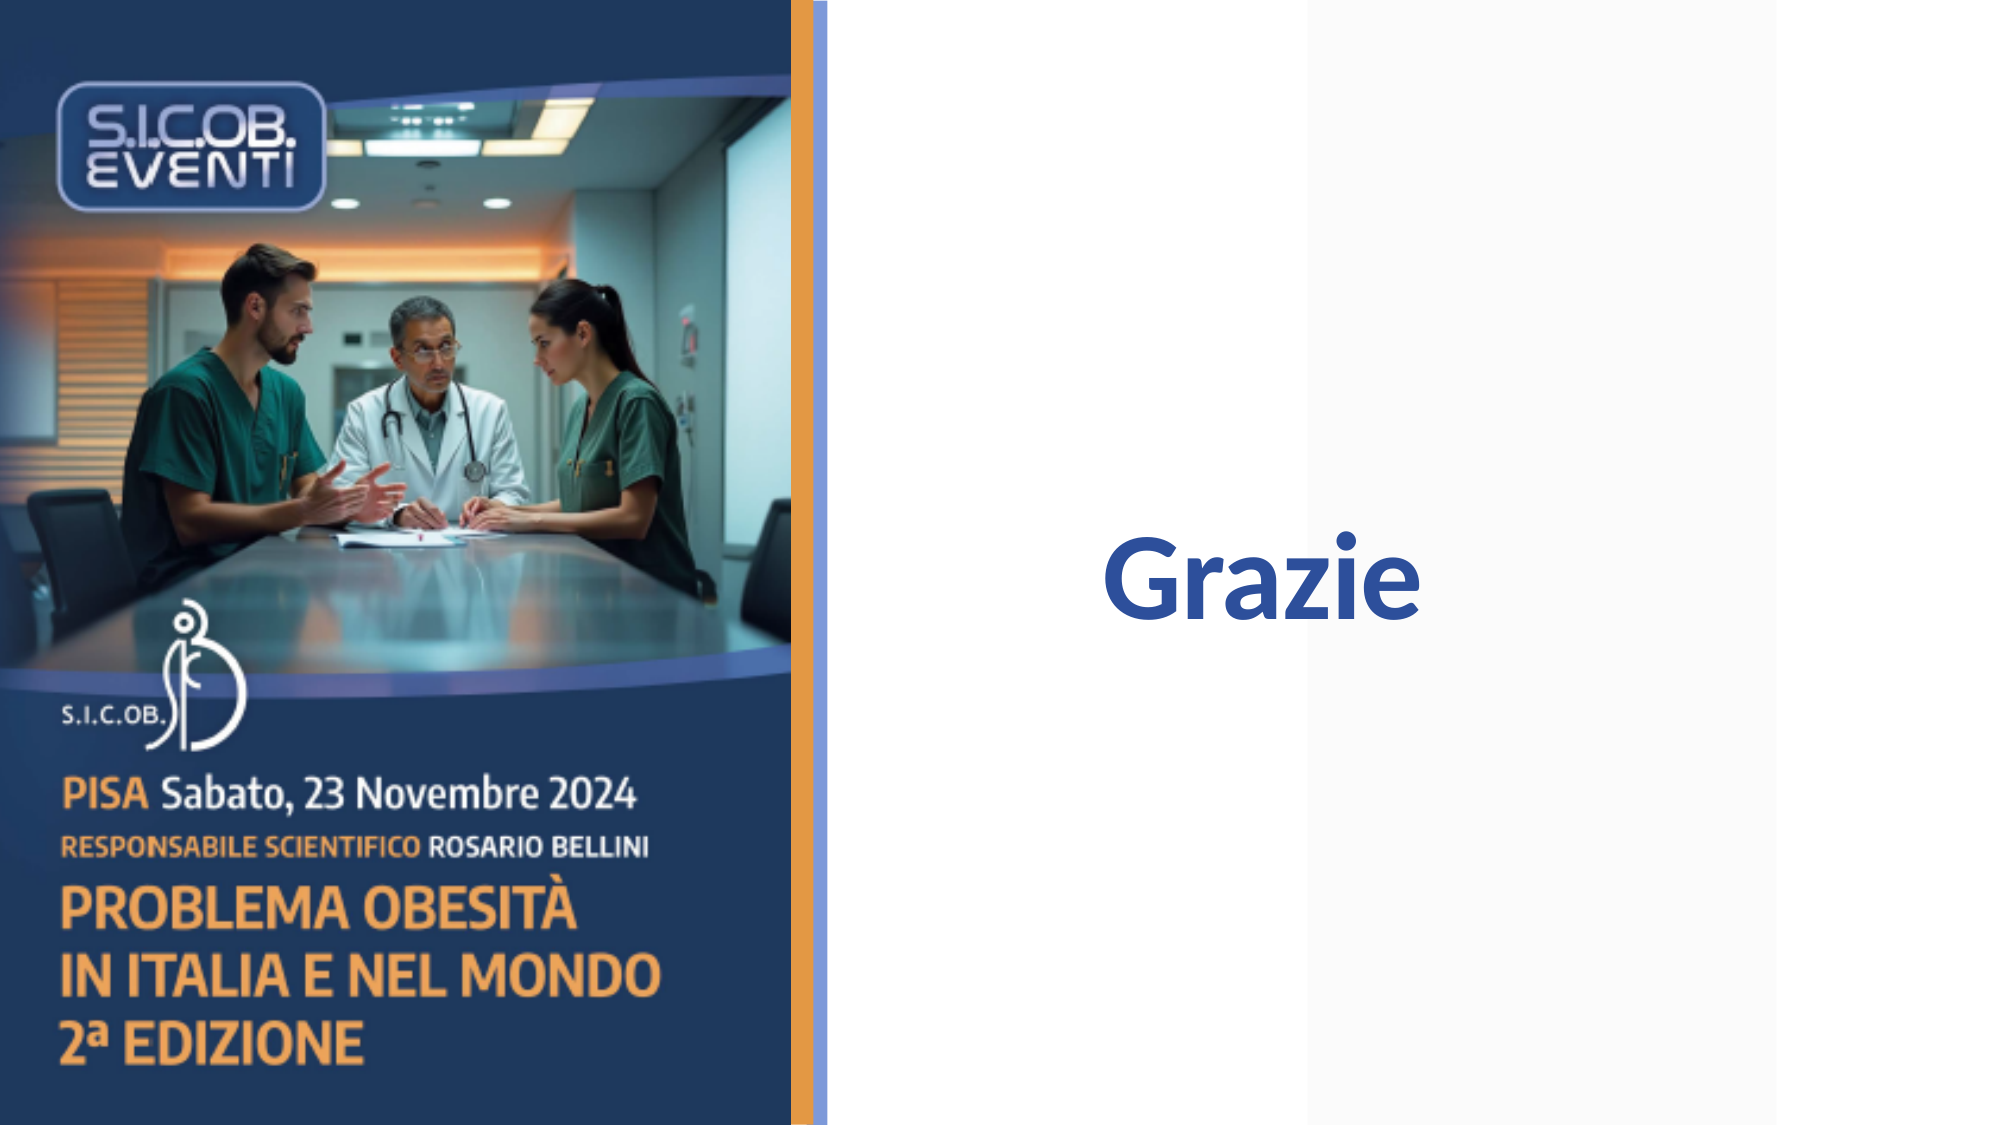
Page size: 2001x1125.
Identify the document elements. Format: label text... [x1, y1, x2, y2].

title Grazie [1087, 124, 1830, 654]
picture [0, 0, 791, 1125]
